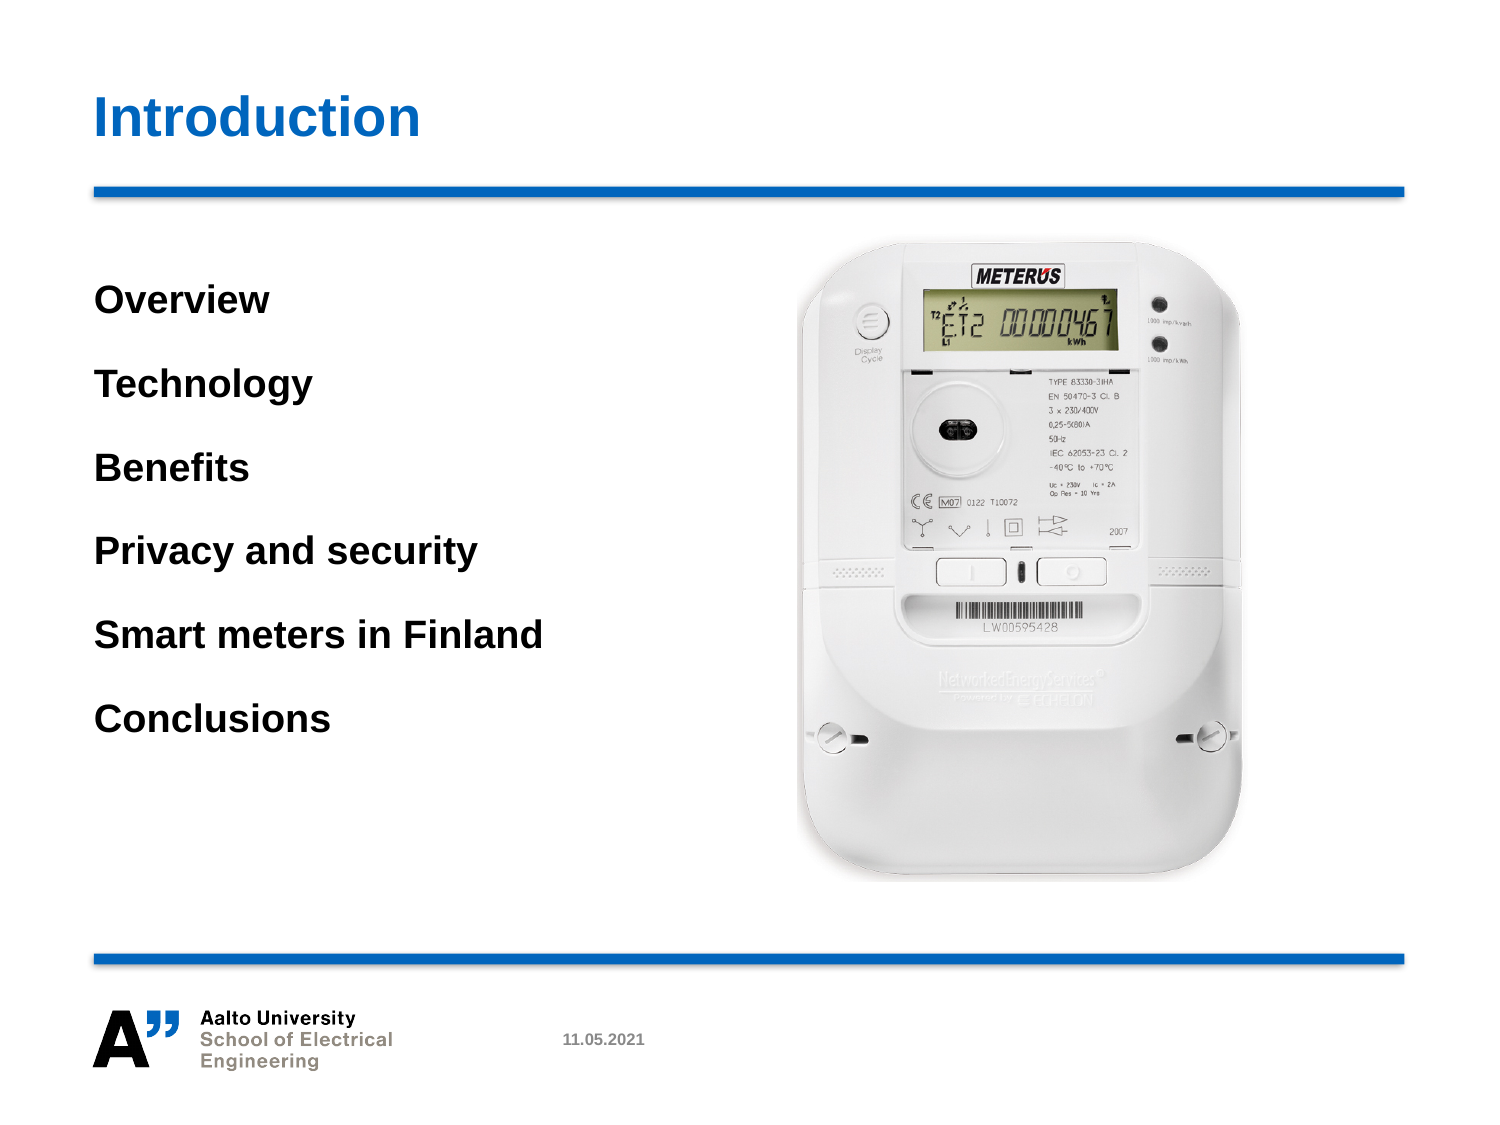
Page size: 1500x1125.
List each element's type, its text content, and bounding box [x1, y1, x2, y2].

picture [35, 953, 449, 1125]
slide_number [562, 1029, 816, 1050]
picture [796, 224, 1248, 883]
title Introduction [93, 80, 1369, 228]
list Overview Technology Benefits Privacy and security Smart meters in Finland Conclusions [93, 245, 1405, 925]
